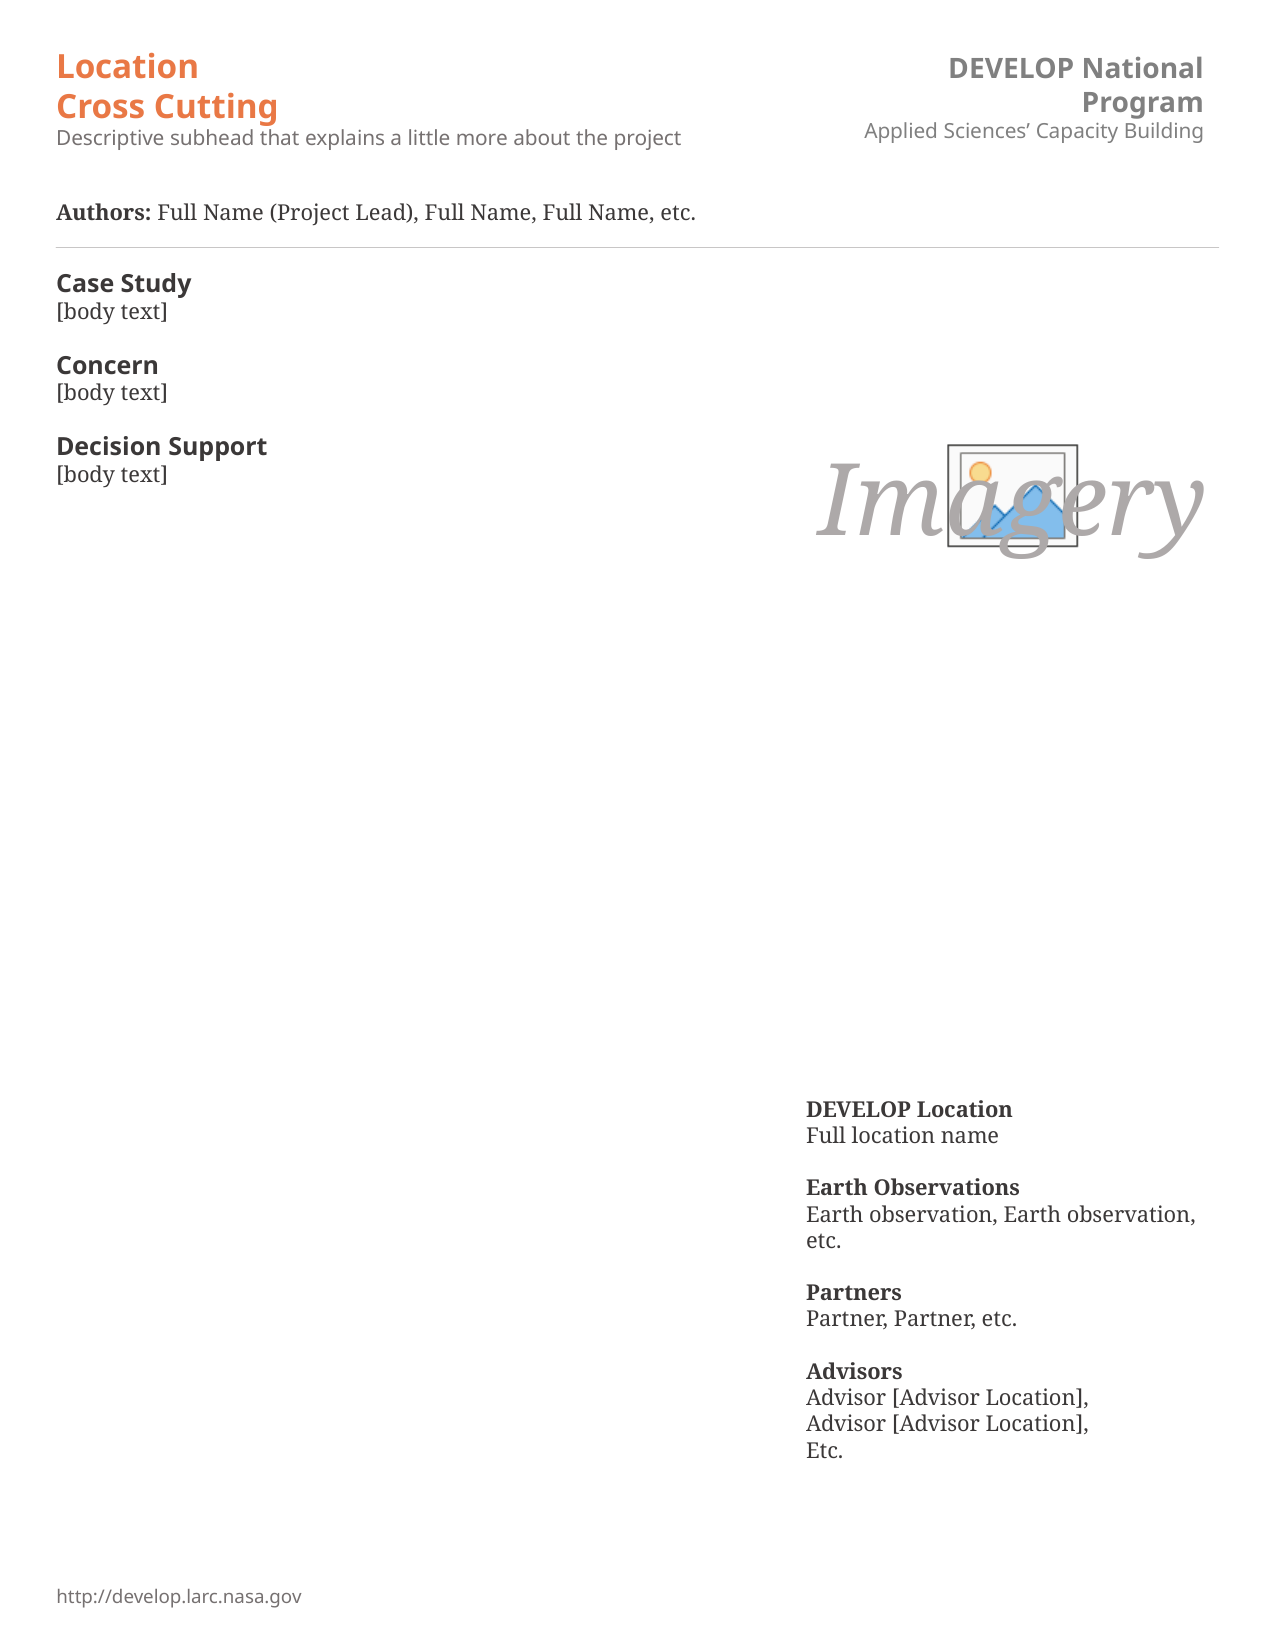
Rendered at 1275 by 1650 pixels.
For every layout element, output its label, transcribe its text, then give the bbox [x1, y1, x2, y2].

text_box Authors: Full Name (Project Lead), Full Name, Full Name, etc. [41, 191, 1219, 233]
text_box Case Study [body text] Concern [body text] Decision Support [body text] [41, 260, 769, 494]
picture [806, 299, 1220, 692]
text_box DEVELOP Location Full location name Earth Observations Earth observation, Earth observation, etc. Partners Partner, Partner, etc. Advisors Advisor [Advisor Location], Advisor [Advisor Location], Etc. [791, 1087, 1219, 1470]
text_box Location Cross Cutting Descriptive subhead that explains a little more about the project [41, 37, 769, 158]
